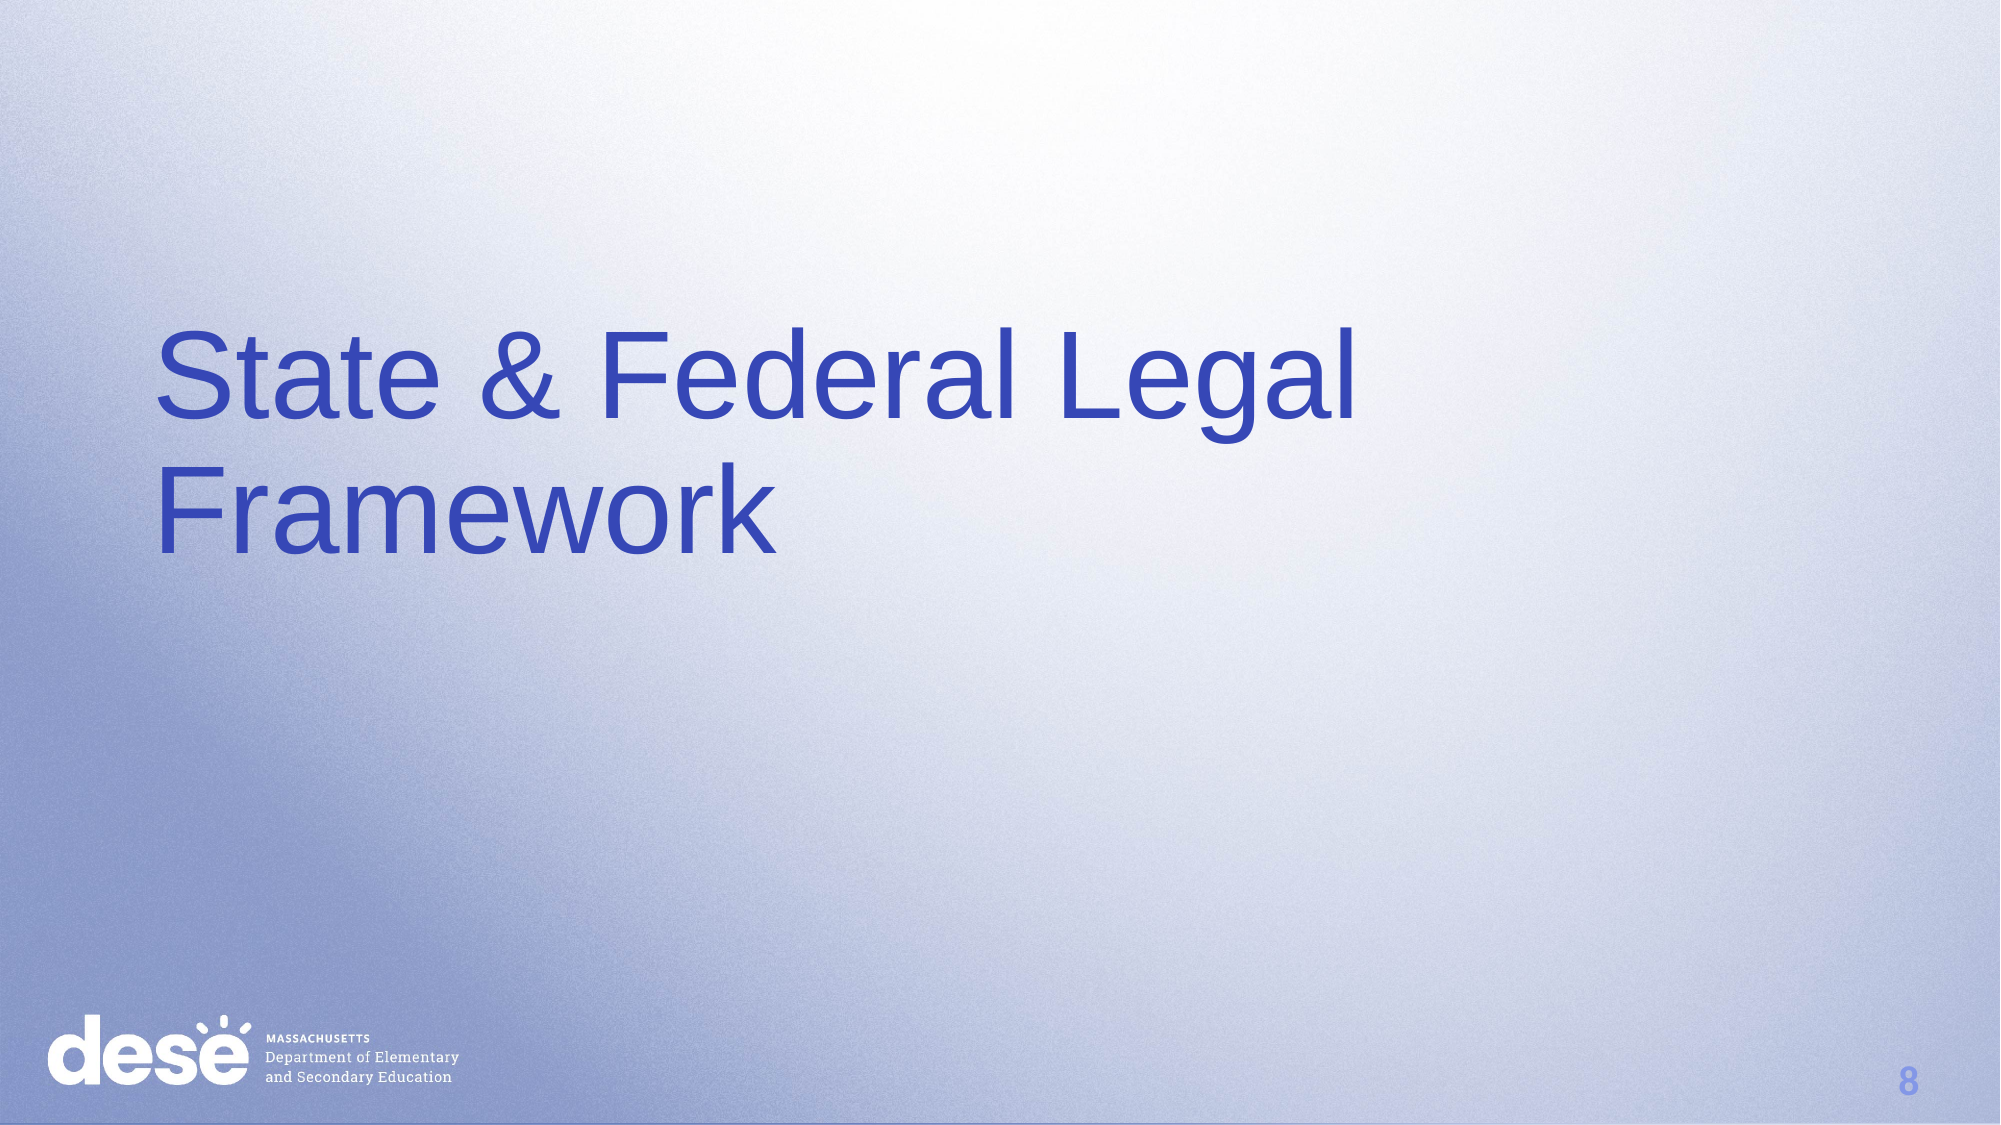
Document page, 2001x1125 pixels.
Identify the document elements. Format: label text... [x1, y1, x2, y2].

title State & Federal Legal Framework [137, 119, 1863, 588]
picture [0, 0, 2000, 1125]
